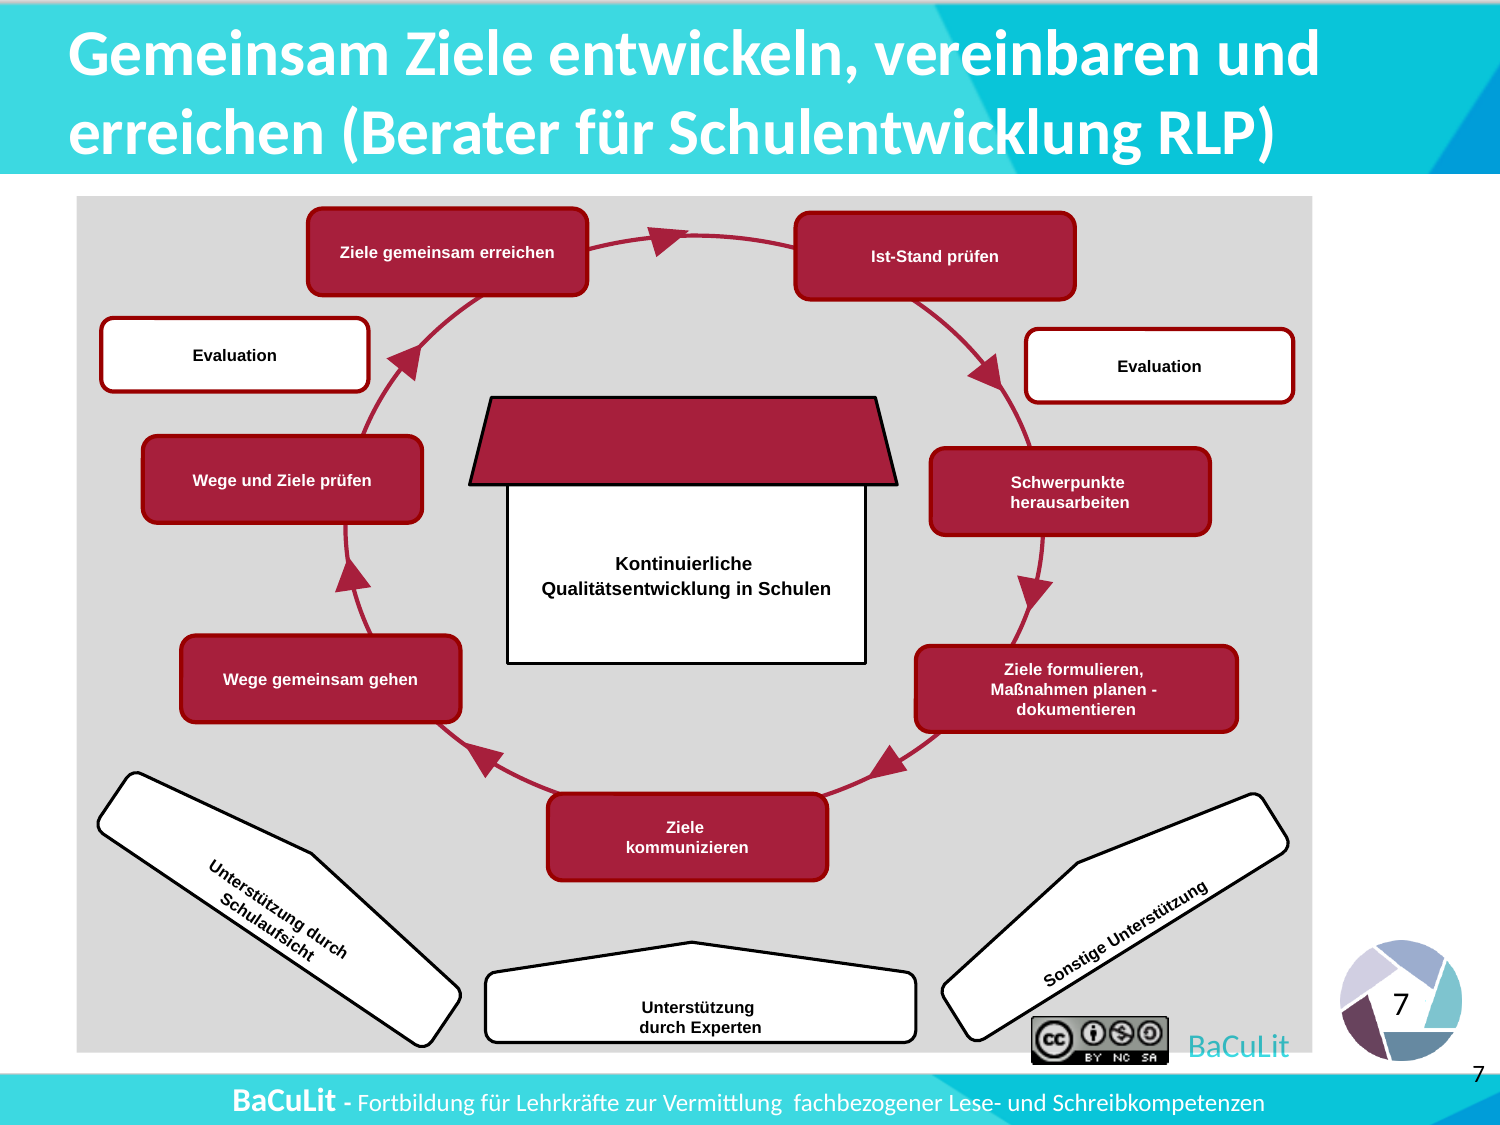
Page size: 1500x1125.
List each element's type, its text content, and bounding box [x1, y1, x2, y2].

picture [1031, 1053, 1149, 1065]
slide_number 7 [1149, 1042, 1500, 1103]
picture [0, 0, 1500, 174]
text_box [76, 195, 1313, 1053]
title Gemeinsam Ziele entwickeln, vereinbaren und erreichen (Berater für Schulentwicklung RLP) [53, 1, 1354, 176]
picture [0, 1073, 1472, 1125]
picture [1141, 1101, 1148, 1109]
picture [1340, 940, 1462, 1042]
